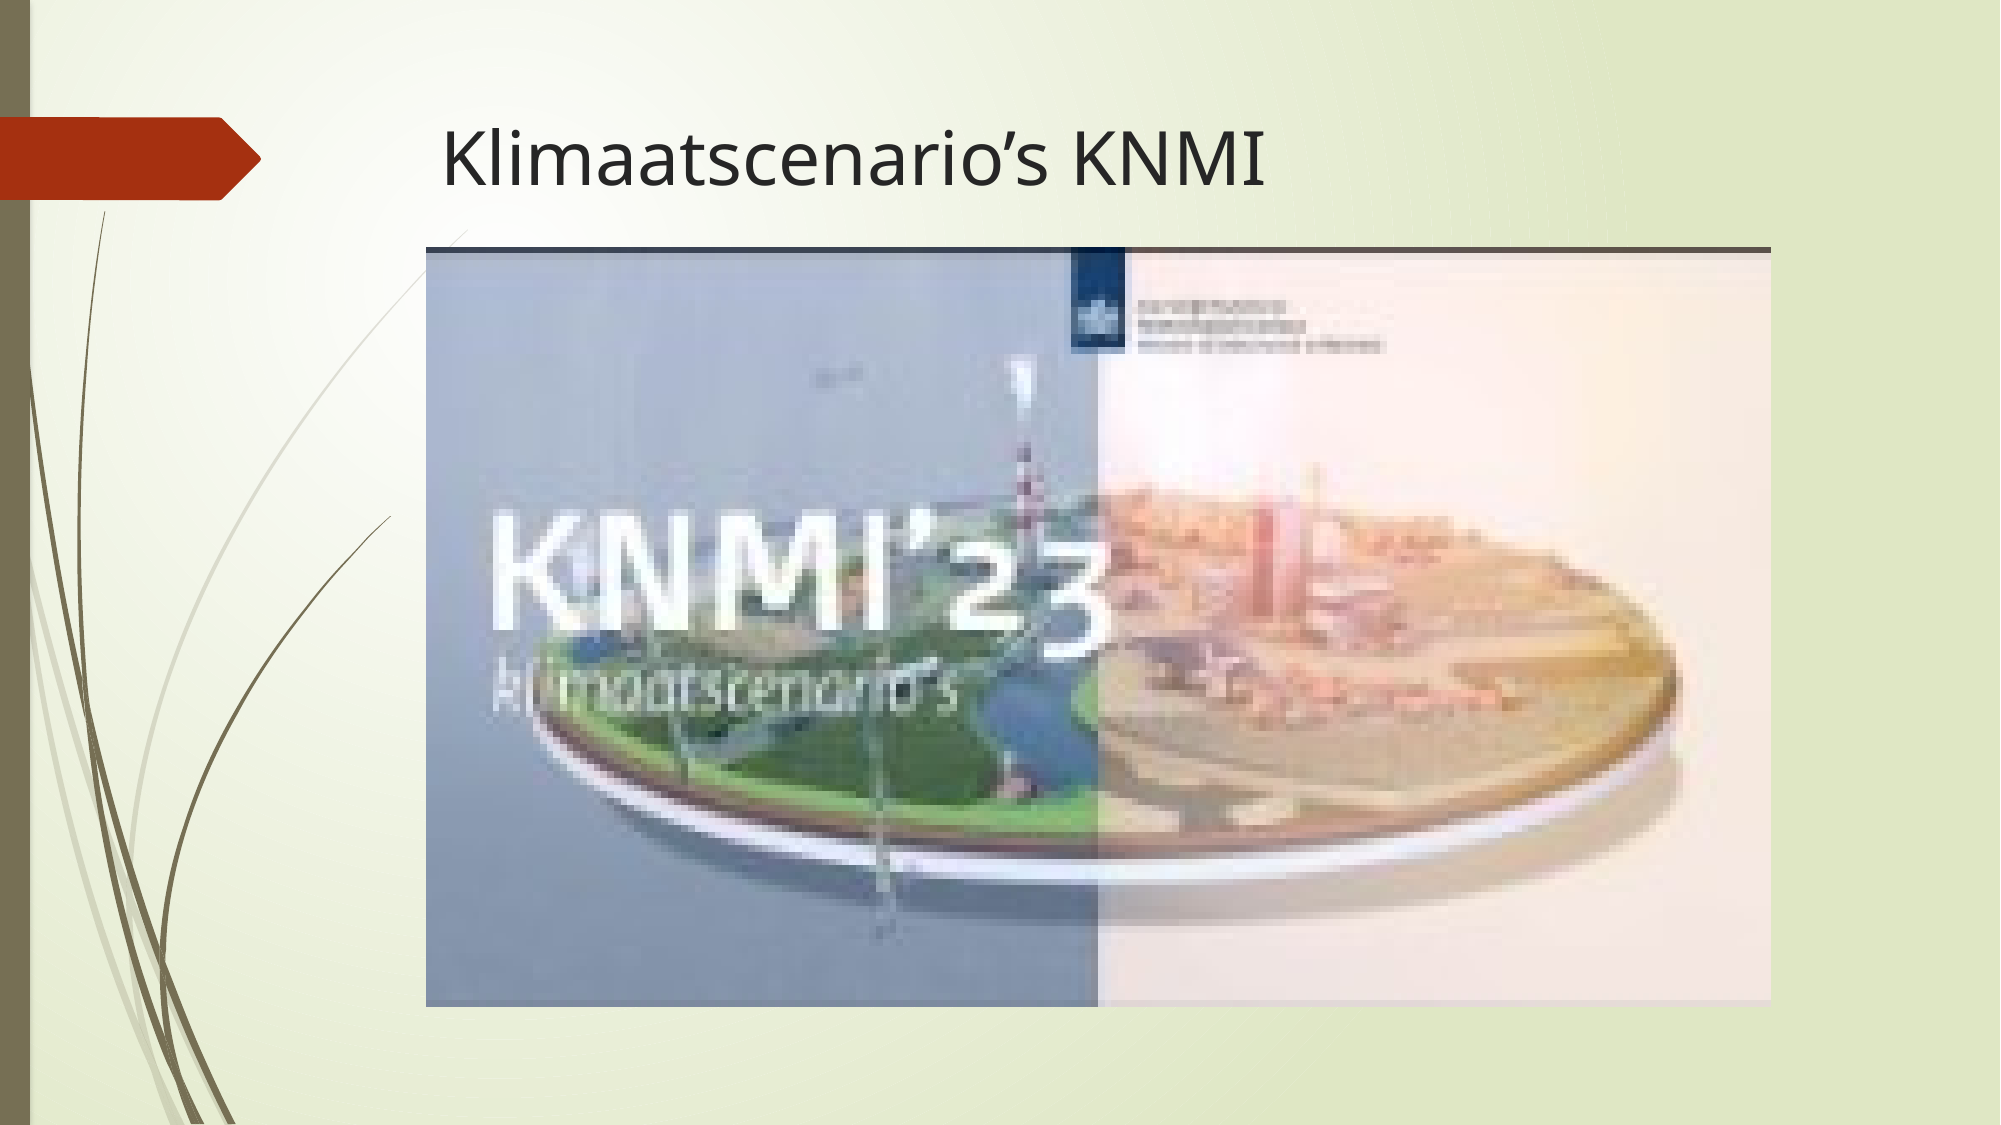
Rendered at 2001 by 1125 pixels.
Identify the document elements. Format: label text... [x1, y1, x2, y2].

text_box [425, 246, 1772, 1008]
title Klimaatscenario’s KNMI [425, 102, 1888, 313]
